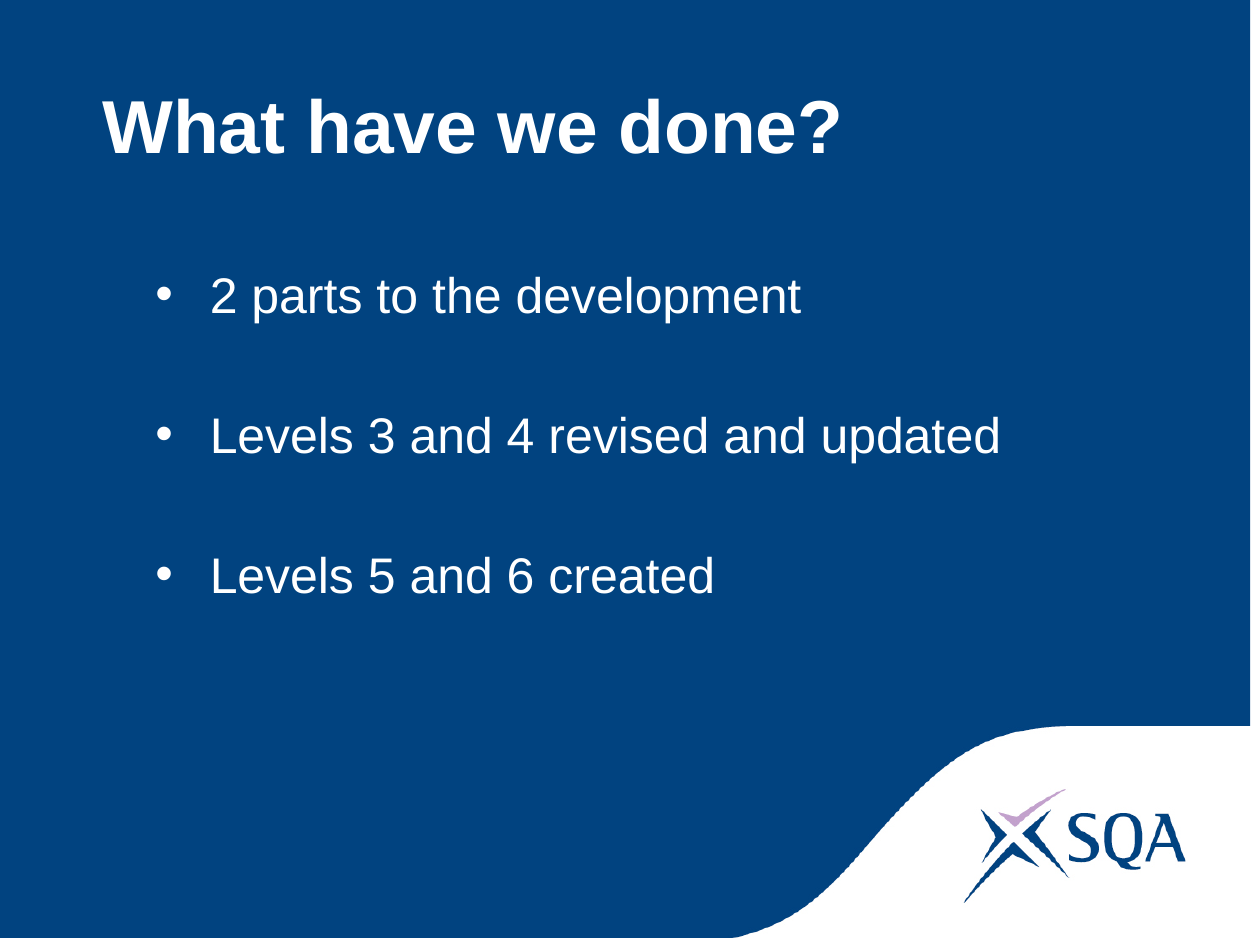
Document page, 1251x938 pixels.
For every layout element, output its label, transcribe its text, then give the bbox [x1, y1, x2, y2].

text_box What have we done? [46, 70, 1078, 266]
list 2 parts to the development Levels 3 and 4 revised and updated Levels 5 and 6 created [140, 256, 1219, 741]
picture [0, 0, 1251, 938]
